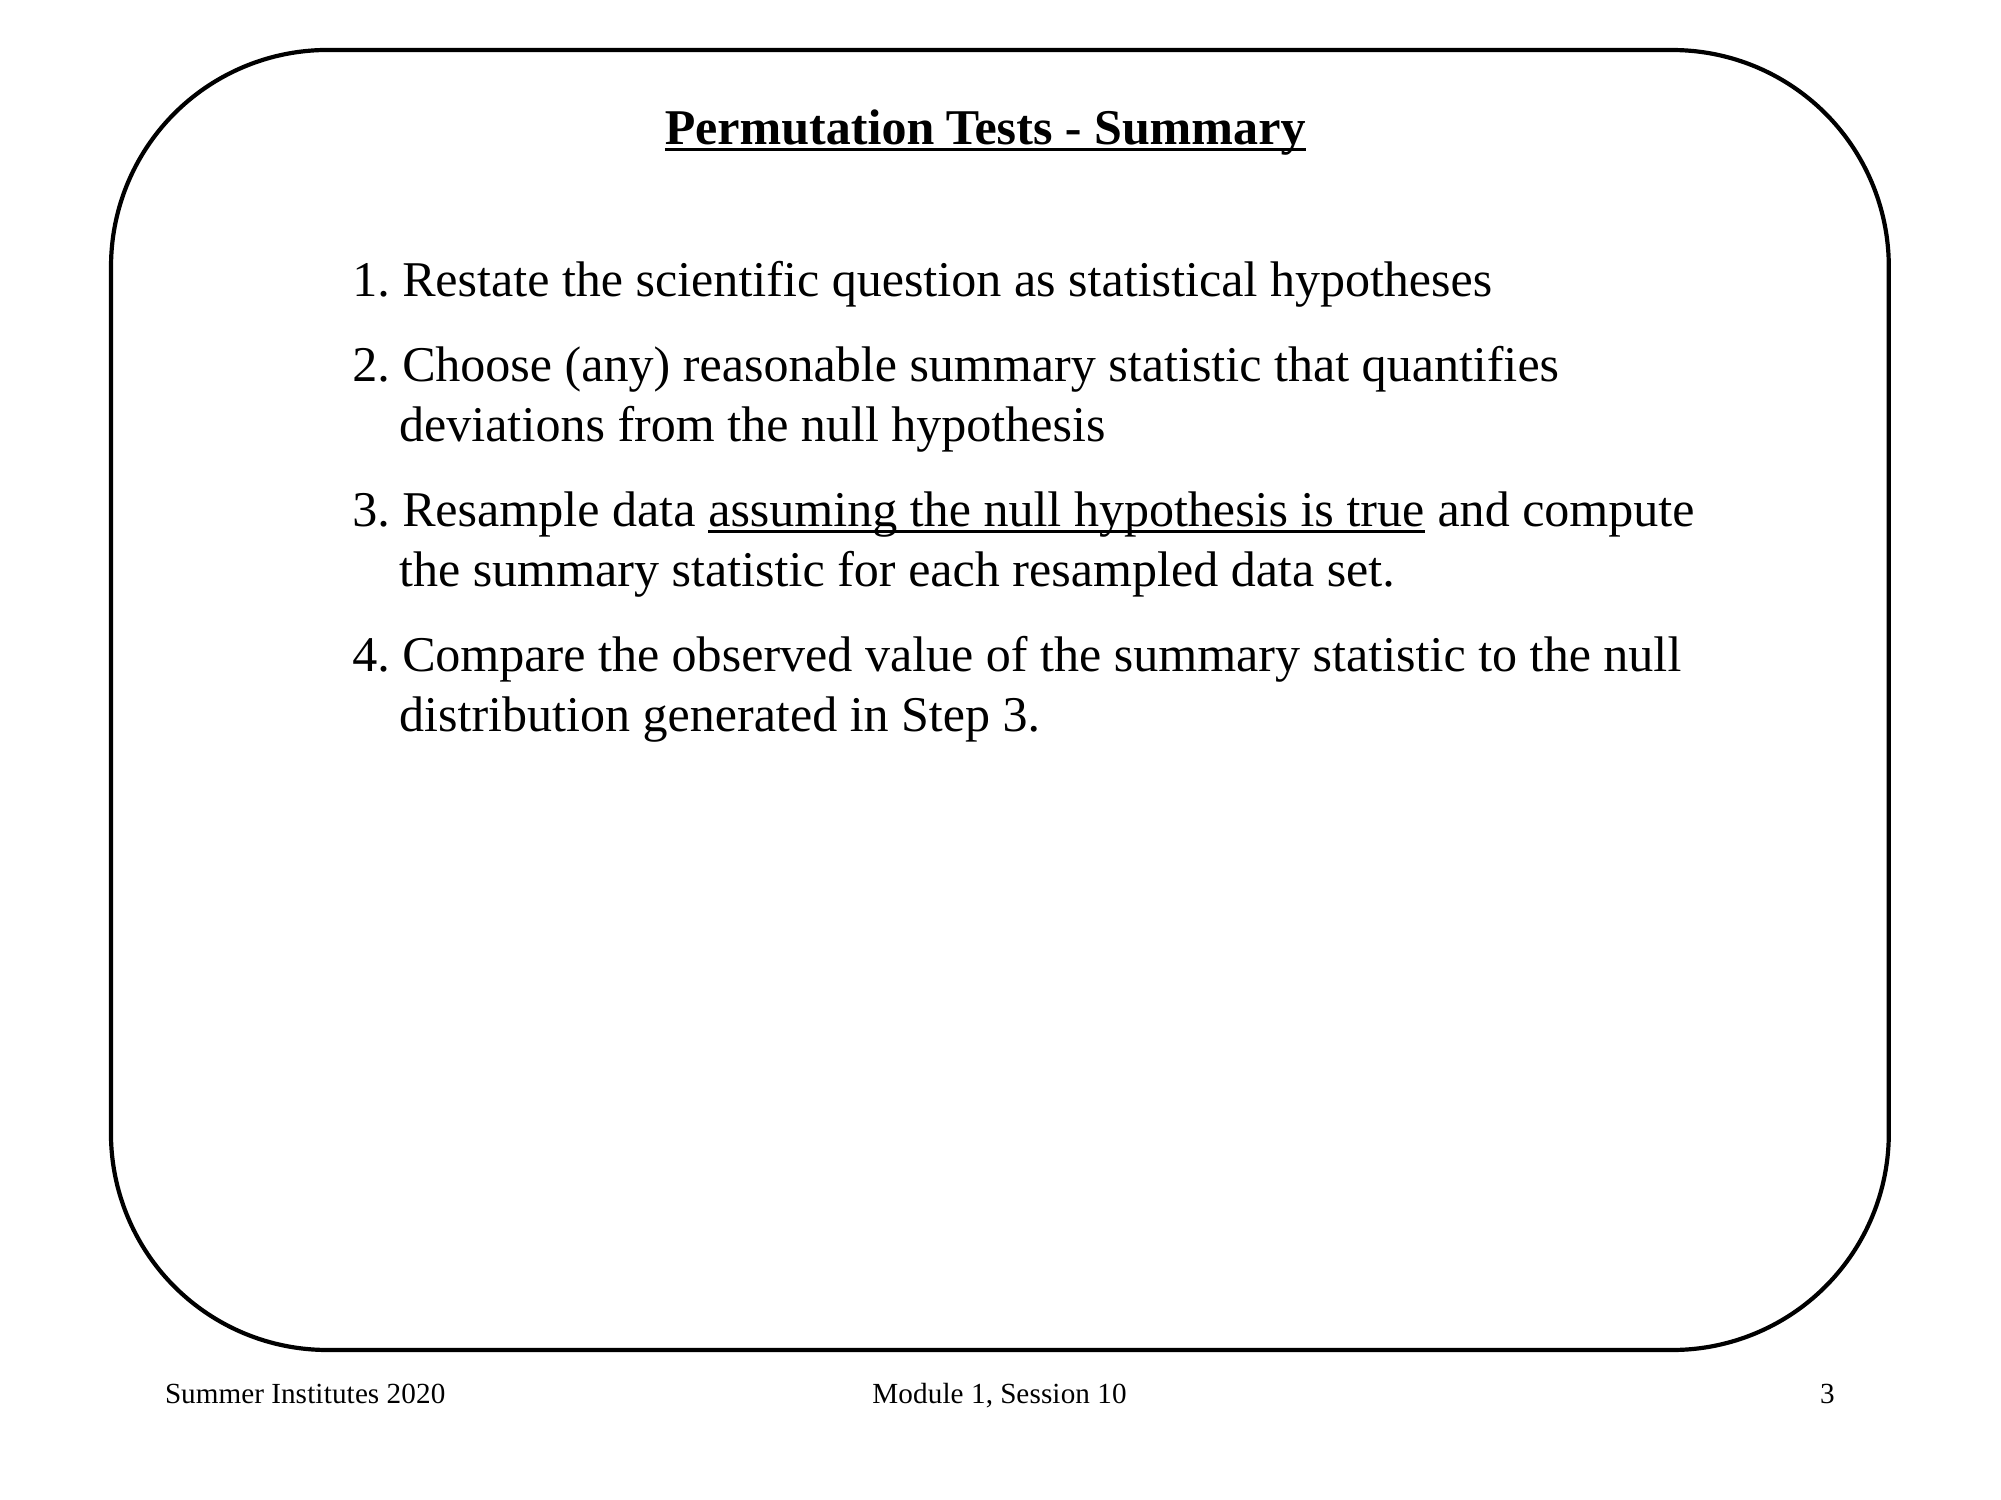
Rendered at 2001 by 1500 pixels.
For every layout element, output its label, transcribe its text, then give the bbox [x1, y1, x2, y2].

footer Module 1, Session 10 [683, 1366, 1317, 1467]
text_box Permutation Tests - Summary [650, 87, 1375, 163]
slide_number Summer Institutes 2020 [150, 1366, 567, 1467]
text_box 1. Restate the scientific question as statistical hypotheses 2. Choose (any) reasonable summary statistic that quantifies deviations from the null hypothesis 3. Resample data assuming the null hypothesis is true and compute the summary statistic for each resampled data set. 4. Compare the observed value of the summary statistic to the null distribution generated in Step 3. [262, 239, 1738, 750]
slide_number 3 [1433, 1366, 1850, 1467]
